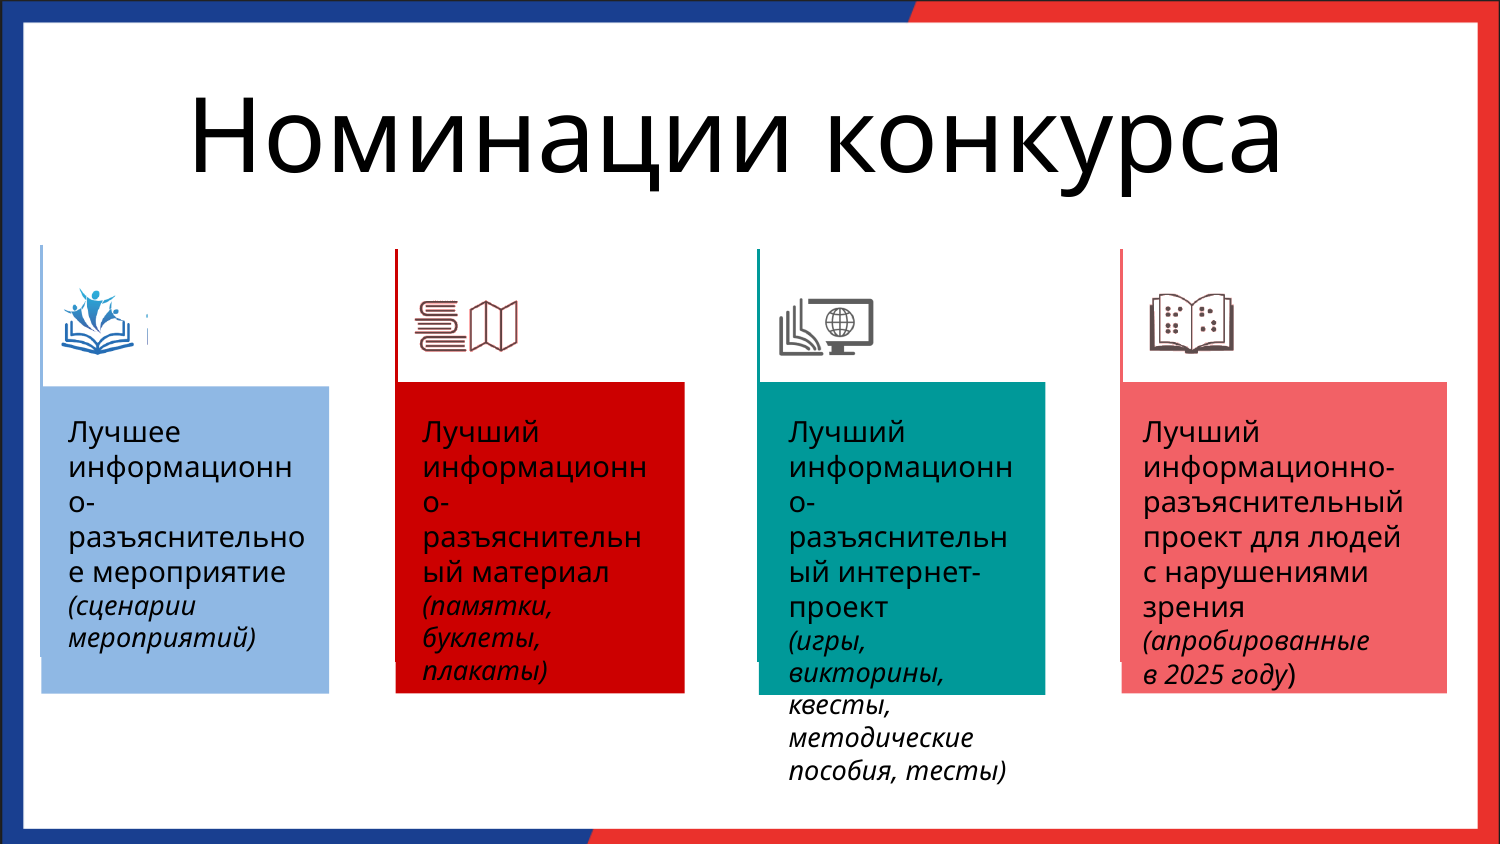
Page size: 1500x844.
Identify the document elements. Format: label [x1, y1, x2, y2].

text_box [1121, 249, 1448, 694]
picture [0, 0, 1500, 844]
text_box [395, 249, 685, 694]
text_box [41, 244, 330, 694]
text_box [758, 249, 1046, 696]
